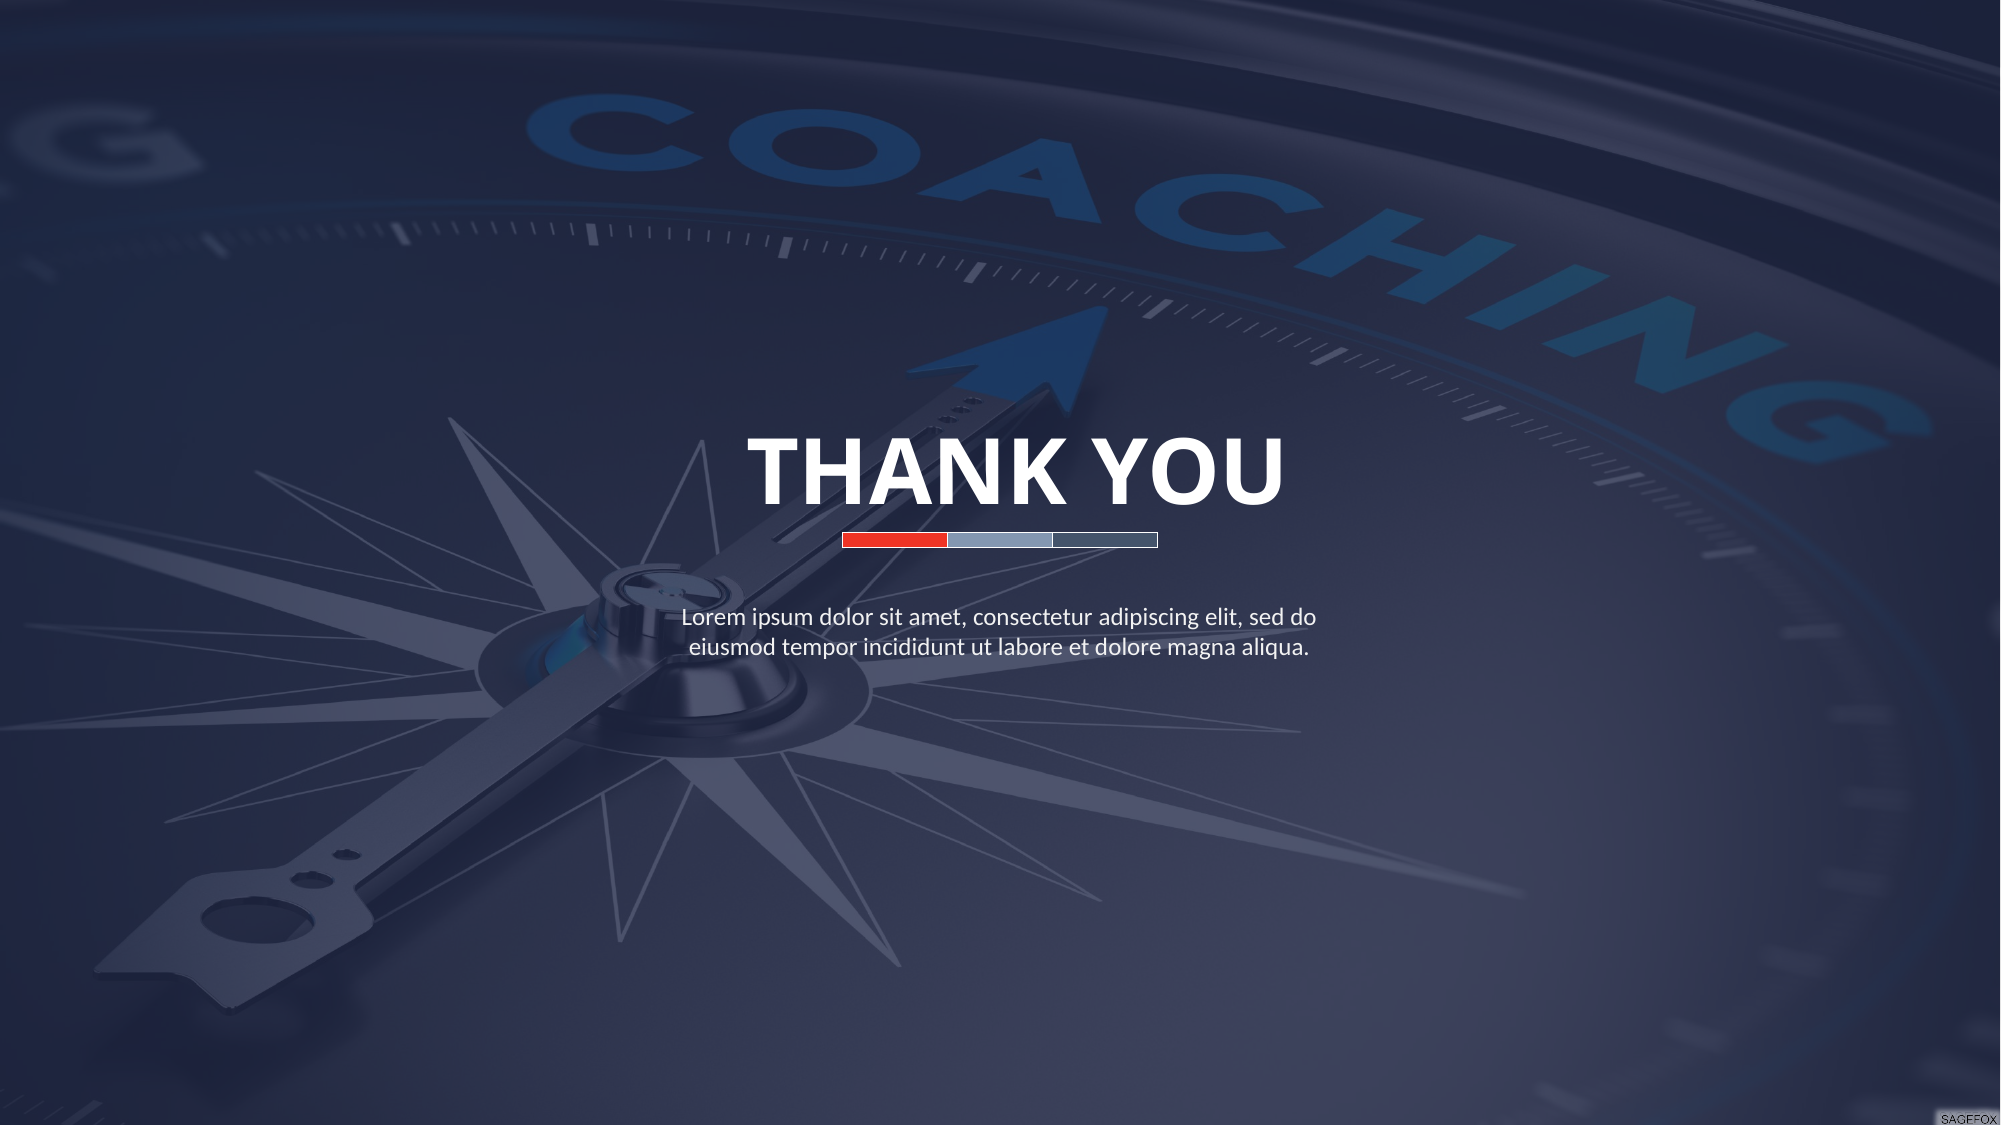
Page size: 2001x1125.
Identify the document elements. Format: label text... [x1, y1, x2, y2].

text_box THANK YOU [565, 405, 1470, 531]
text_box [842, 532, 1158, 548]
picture [1938, 1114, 1999, 1125]
text_box Lorem ipsum dolor sit amet, consectetur adipiscing elit, sed do eiusmod tempor incididunt ut labore et dolore magna aliqua. [660, 593, 1340, 668]
